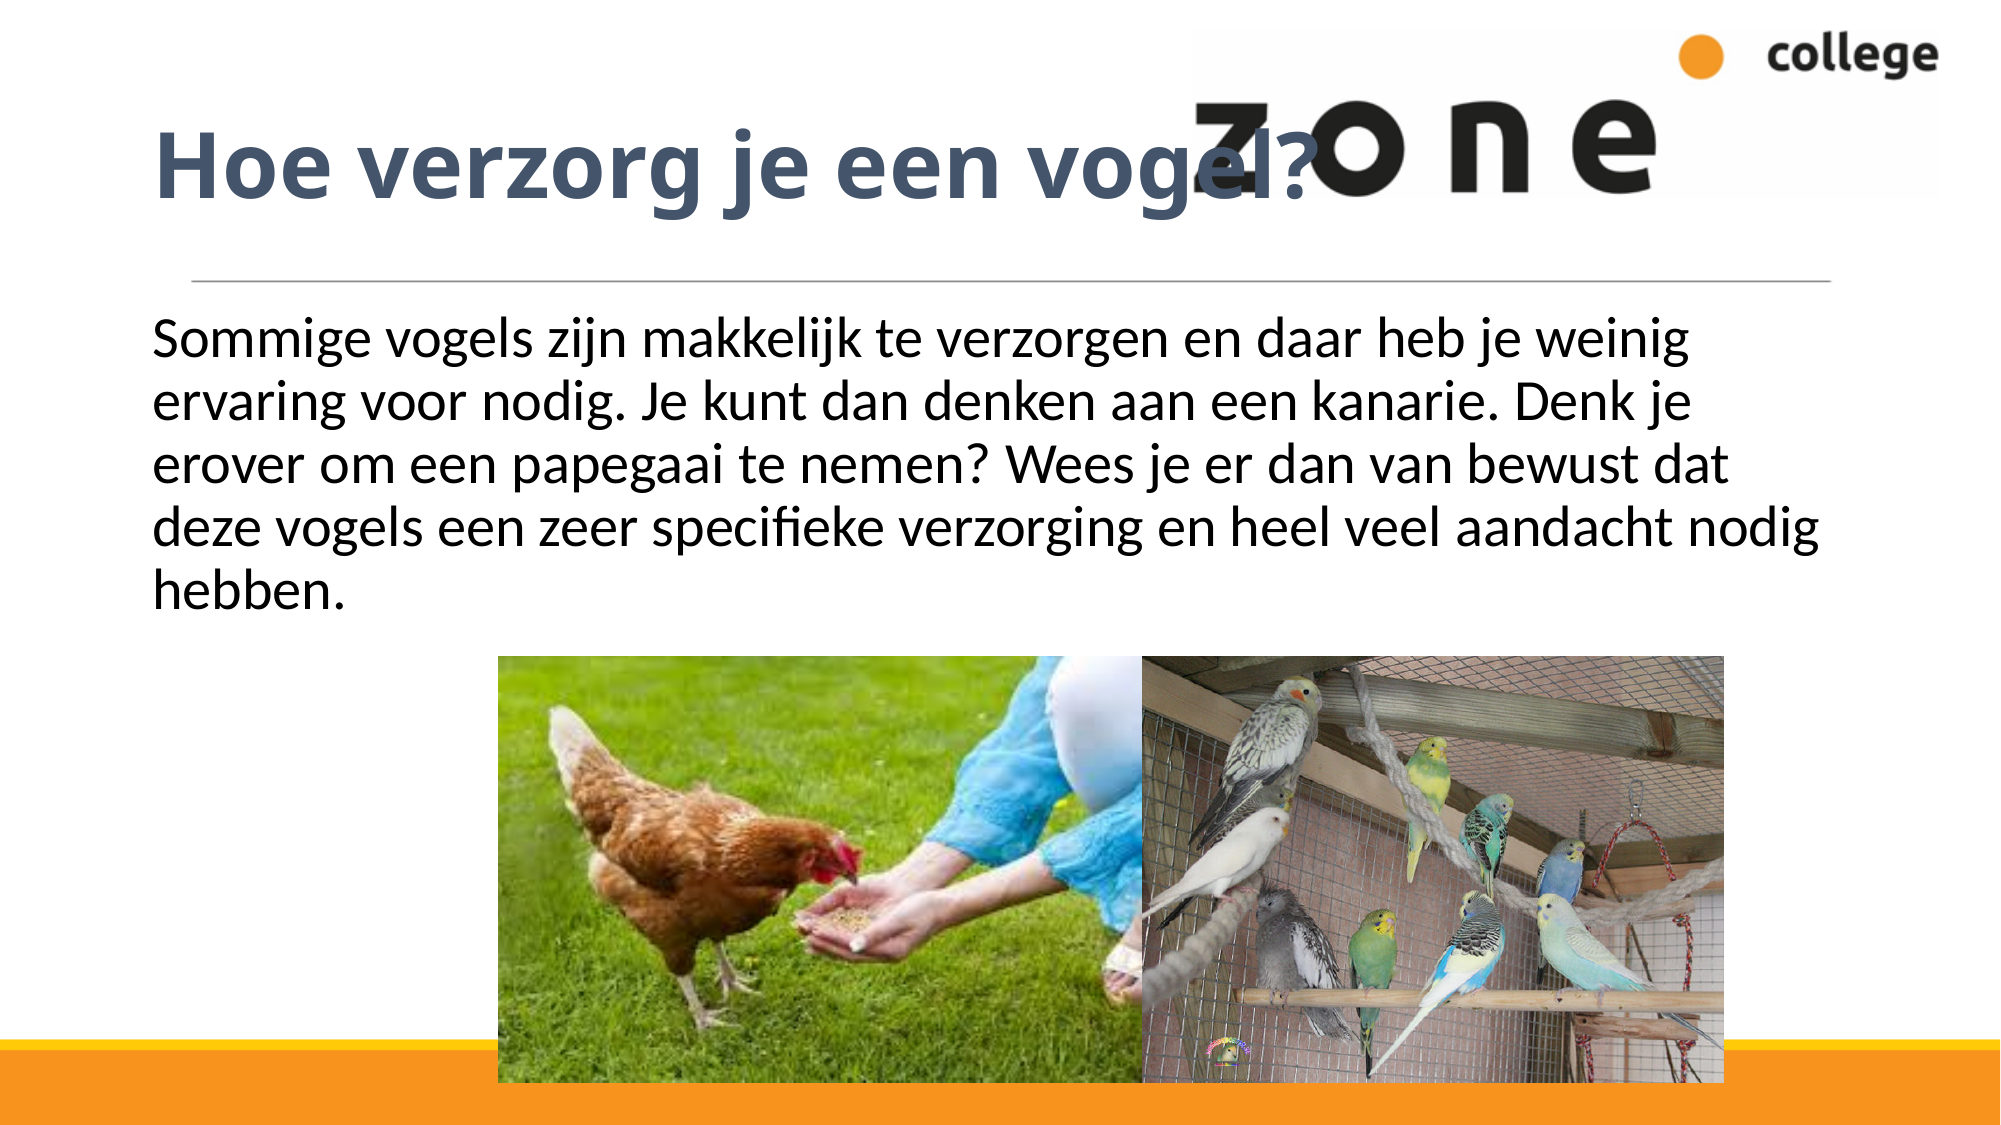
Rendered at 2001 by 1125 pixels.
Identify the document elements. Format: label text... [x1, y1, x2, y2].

list Sommige vogels zijn makkelijk te verzorgen en daar heb je weinig ervaring voor nodig. Je kunt dan denken aan een kanarie. Denk je erover om een papegaai te nemen? Wees je er dan van bewust dat deze vogels een zeer specifieke verzorging en heel veel aandacht nodig hebben. [137, 299, 1863, 1014]
title Hoe verzorg je een vogel? [137, 59, 1863, 278]
picture [0, 0, 2001, 1125]
